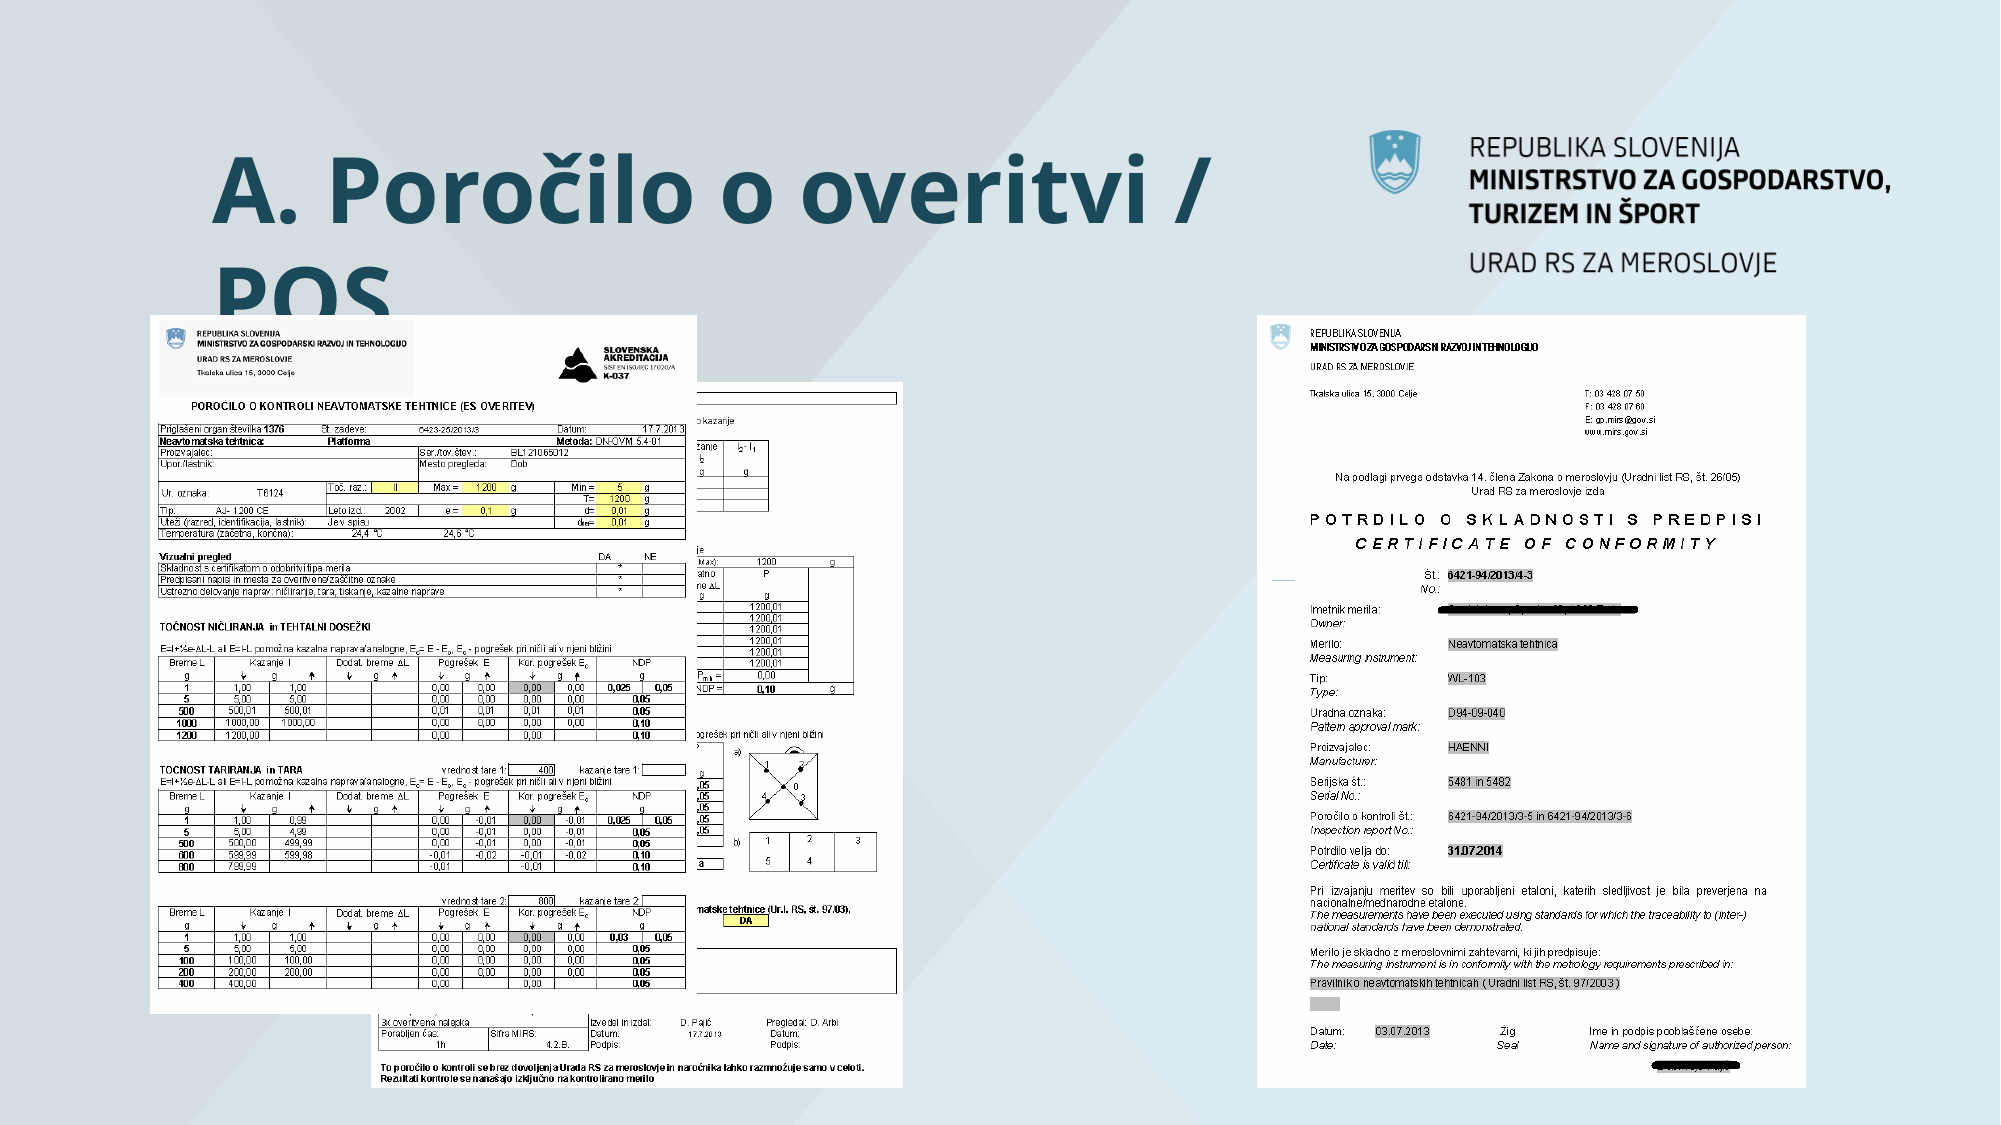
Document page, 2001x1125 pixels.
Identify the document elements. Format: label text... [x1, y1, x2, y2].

picture [0, 0, 2001, 1125]
title A. Poročilo o overitvi / POS [212, 131, 1266, 243]
